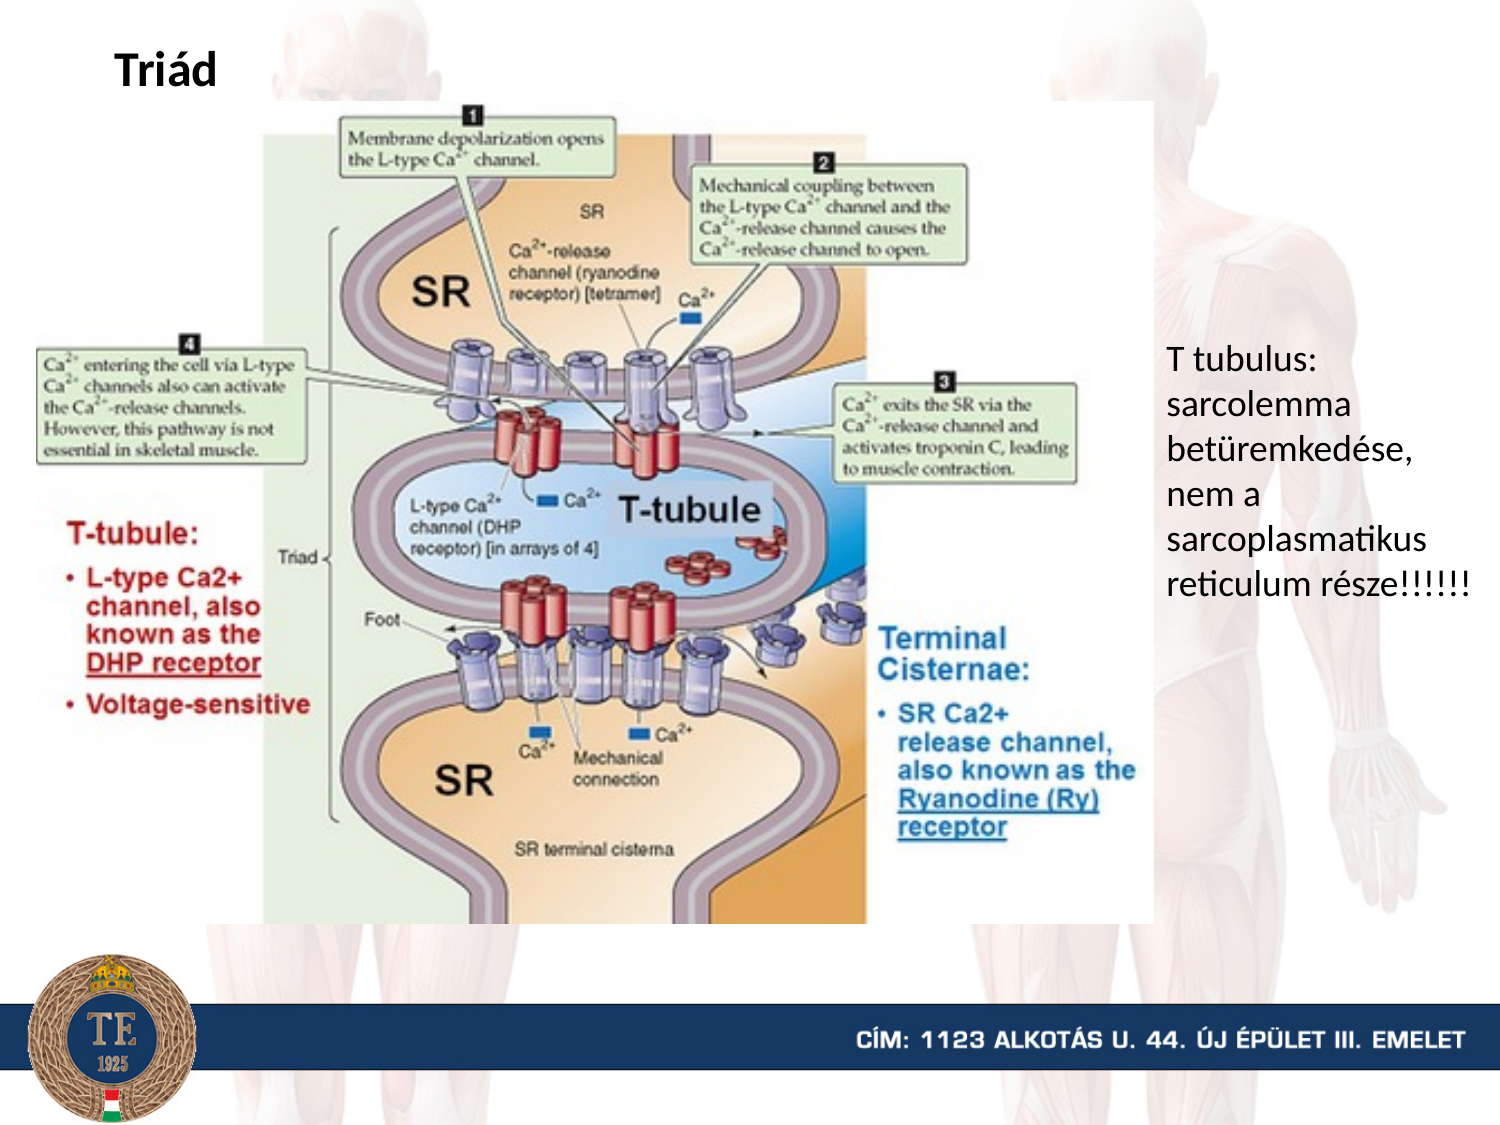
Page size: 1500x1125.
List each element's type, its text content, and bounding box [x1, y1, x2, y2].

picture [0, 0, 1500, 1125]
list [36, 101, 1154, 925]
text_box T tubulus: sarcolemma betüremkedése, nem a sarcoplasmatikus reticulum része!!!!!! [1160, 326, 1500, 611]
text_box Triád [100, 29, 455, 100]
